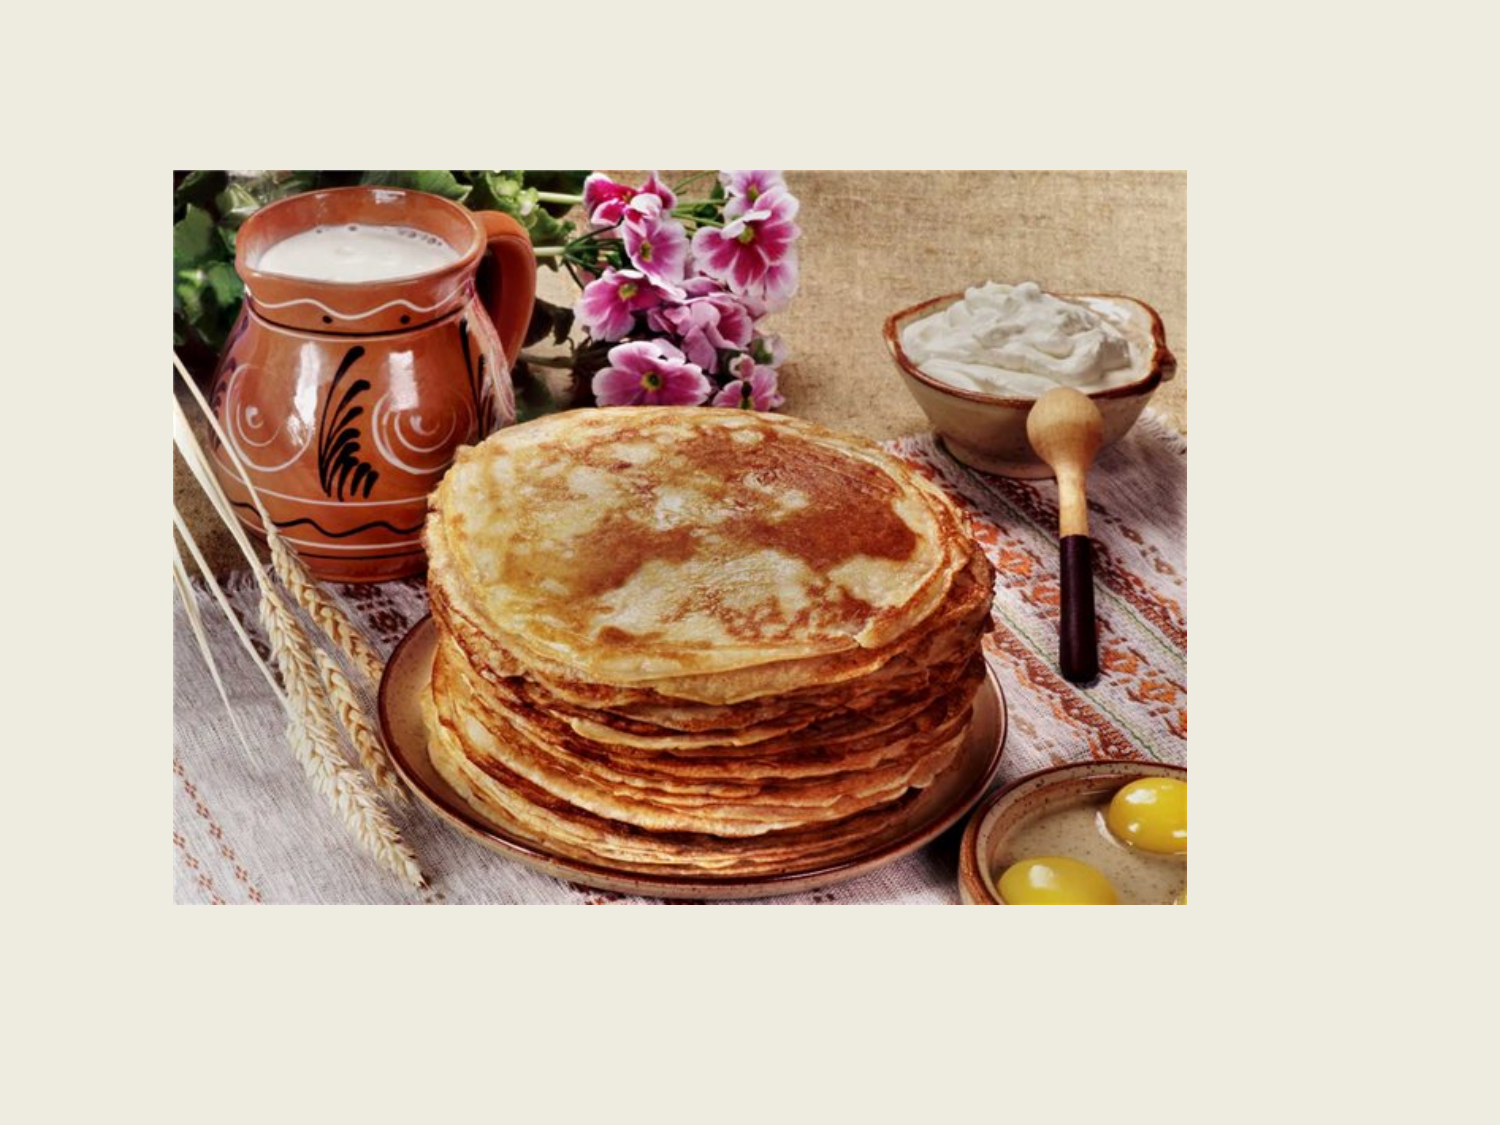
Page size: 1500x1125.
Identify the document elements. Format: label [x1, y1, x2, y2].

picture [173, 170, 1188, 906]
